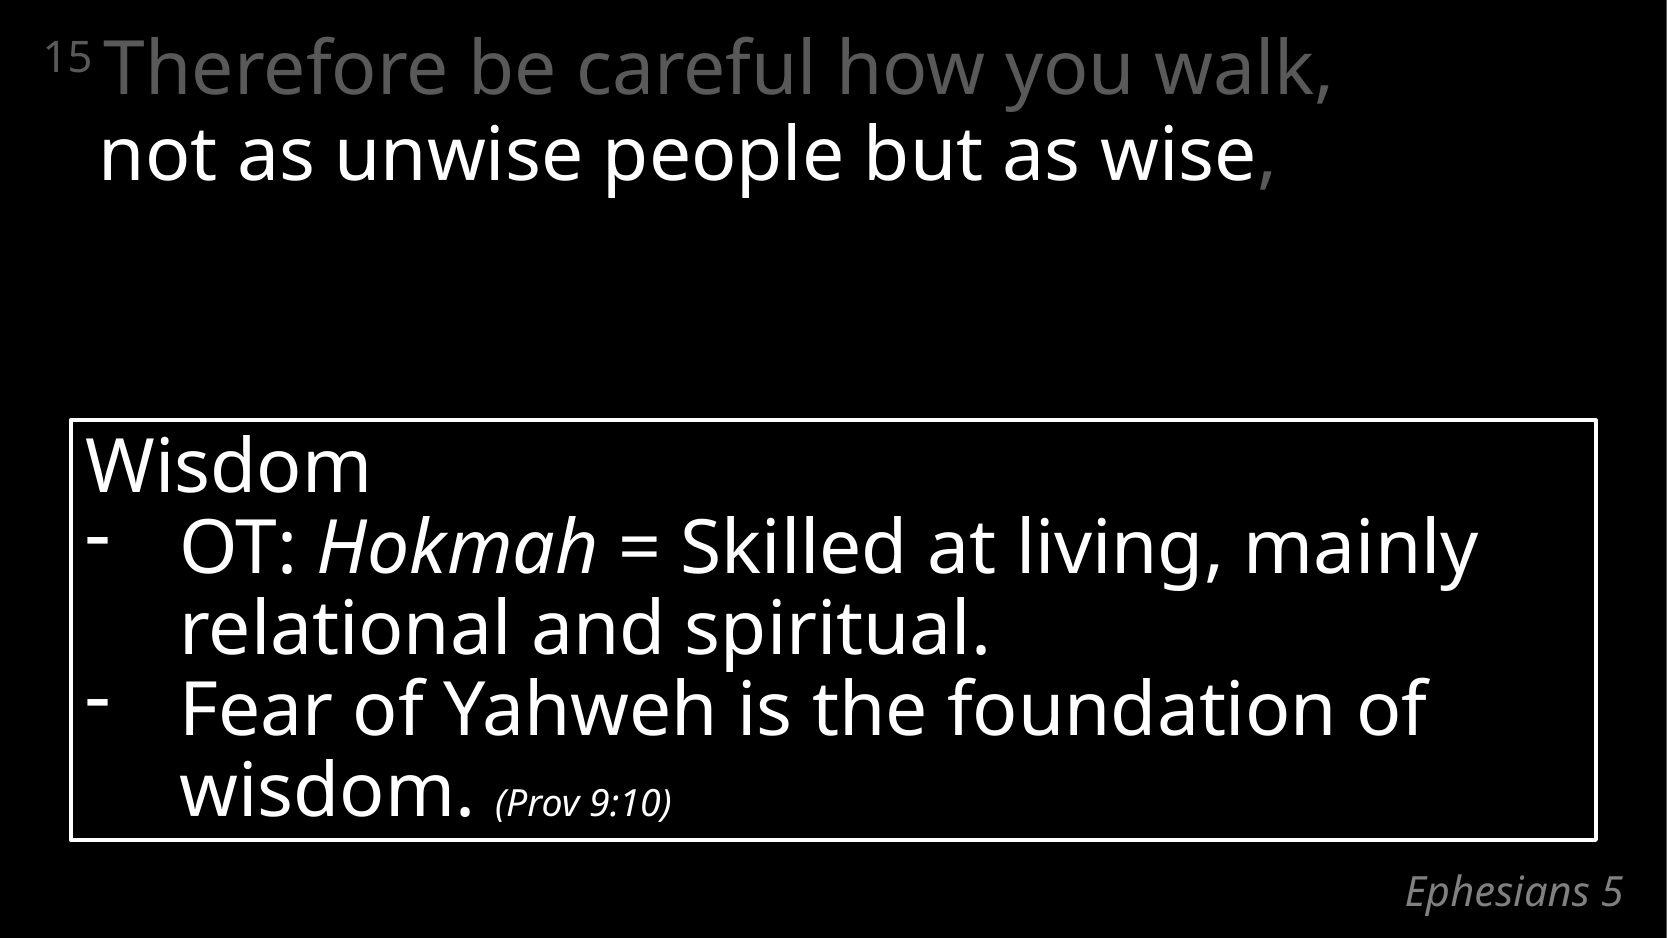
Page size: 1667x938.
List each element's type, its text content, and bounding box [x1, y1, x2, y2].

text_box Wisdom OT: Hokmah = Skilled at living, mainly relational and spiritual. Fear of Yahweh is the foundation of wisdom. (Prov 9:10) [70, 420, 1596, 840]
list 15 Therefore be careful how you walk, not as unwise people but as wise, [27, 18, 1640, 813]
title Ephesians 5 [1058, 834, 1640, 923]
